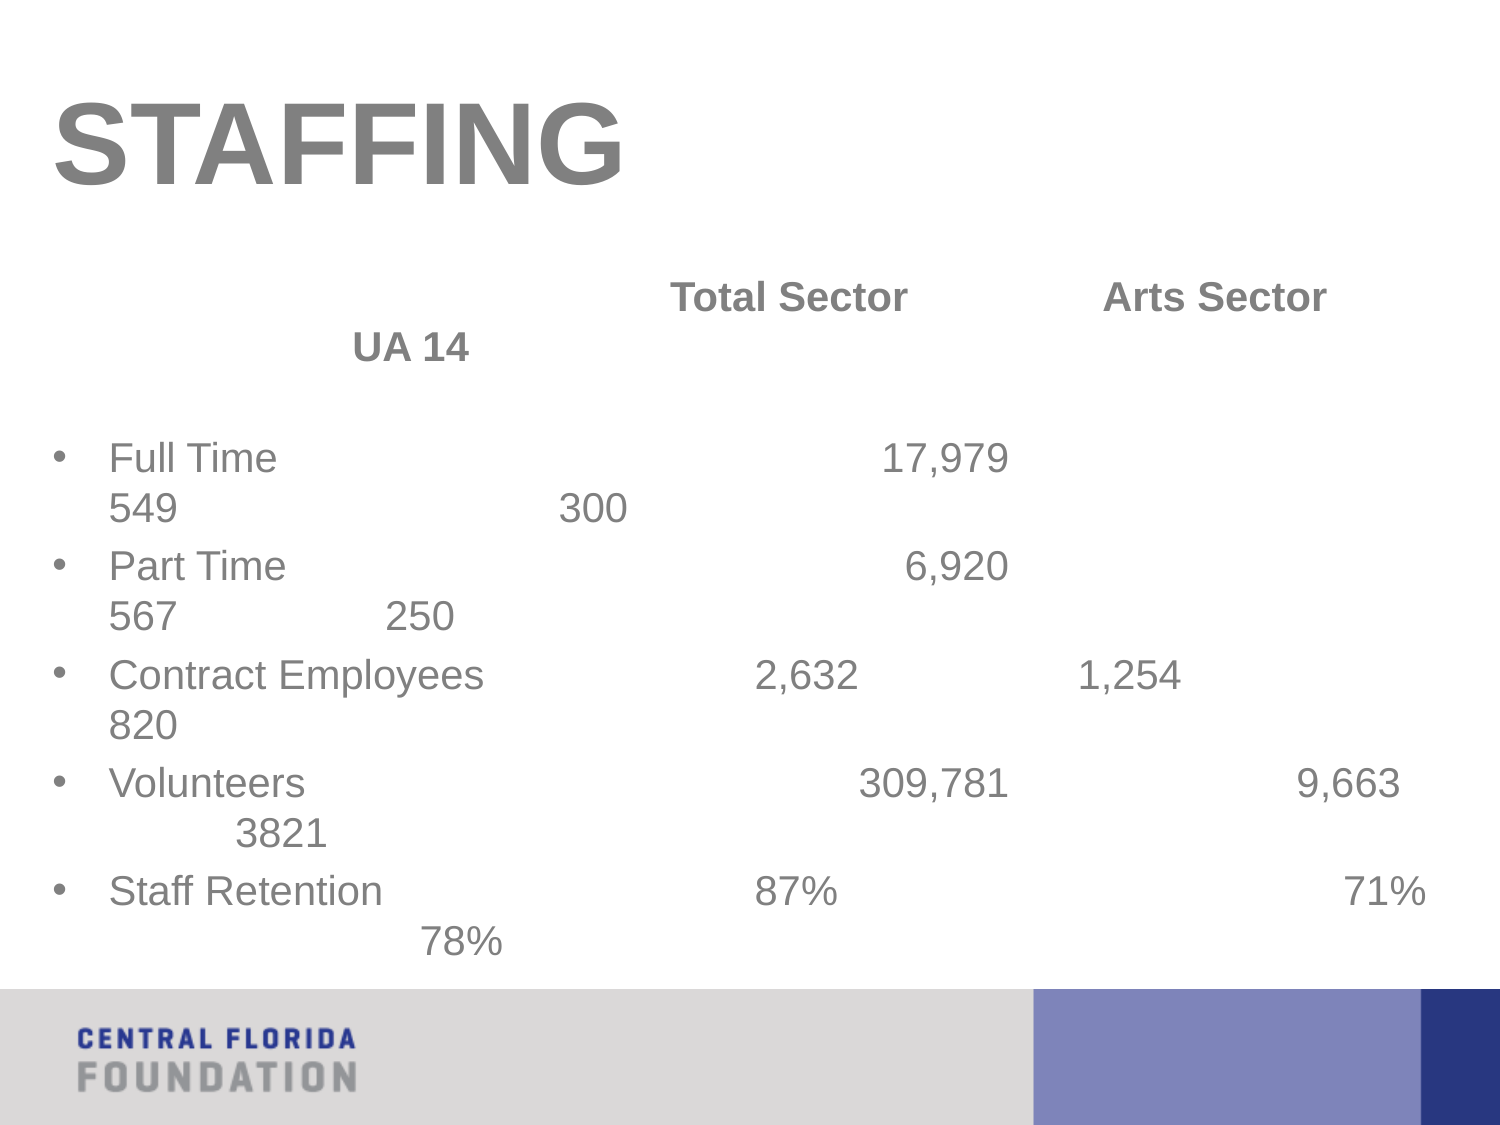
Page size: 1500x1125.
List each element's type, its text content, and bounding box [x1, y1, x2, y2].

text_box Total Sector Arts Sector UA 14 Full Time 17,979 549 300 Part Time 6,920 567 250 Contract Employees 2,632 1,254 820 Volunteers 309,781 9,663 3821 Staff Retention 87% 71% 78% [37, 262, 1463, 1024]
title STAFFING [37, 44, 1388, 232]
